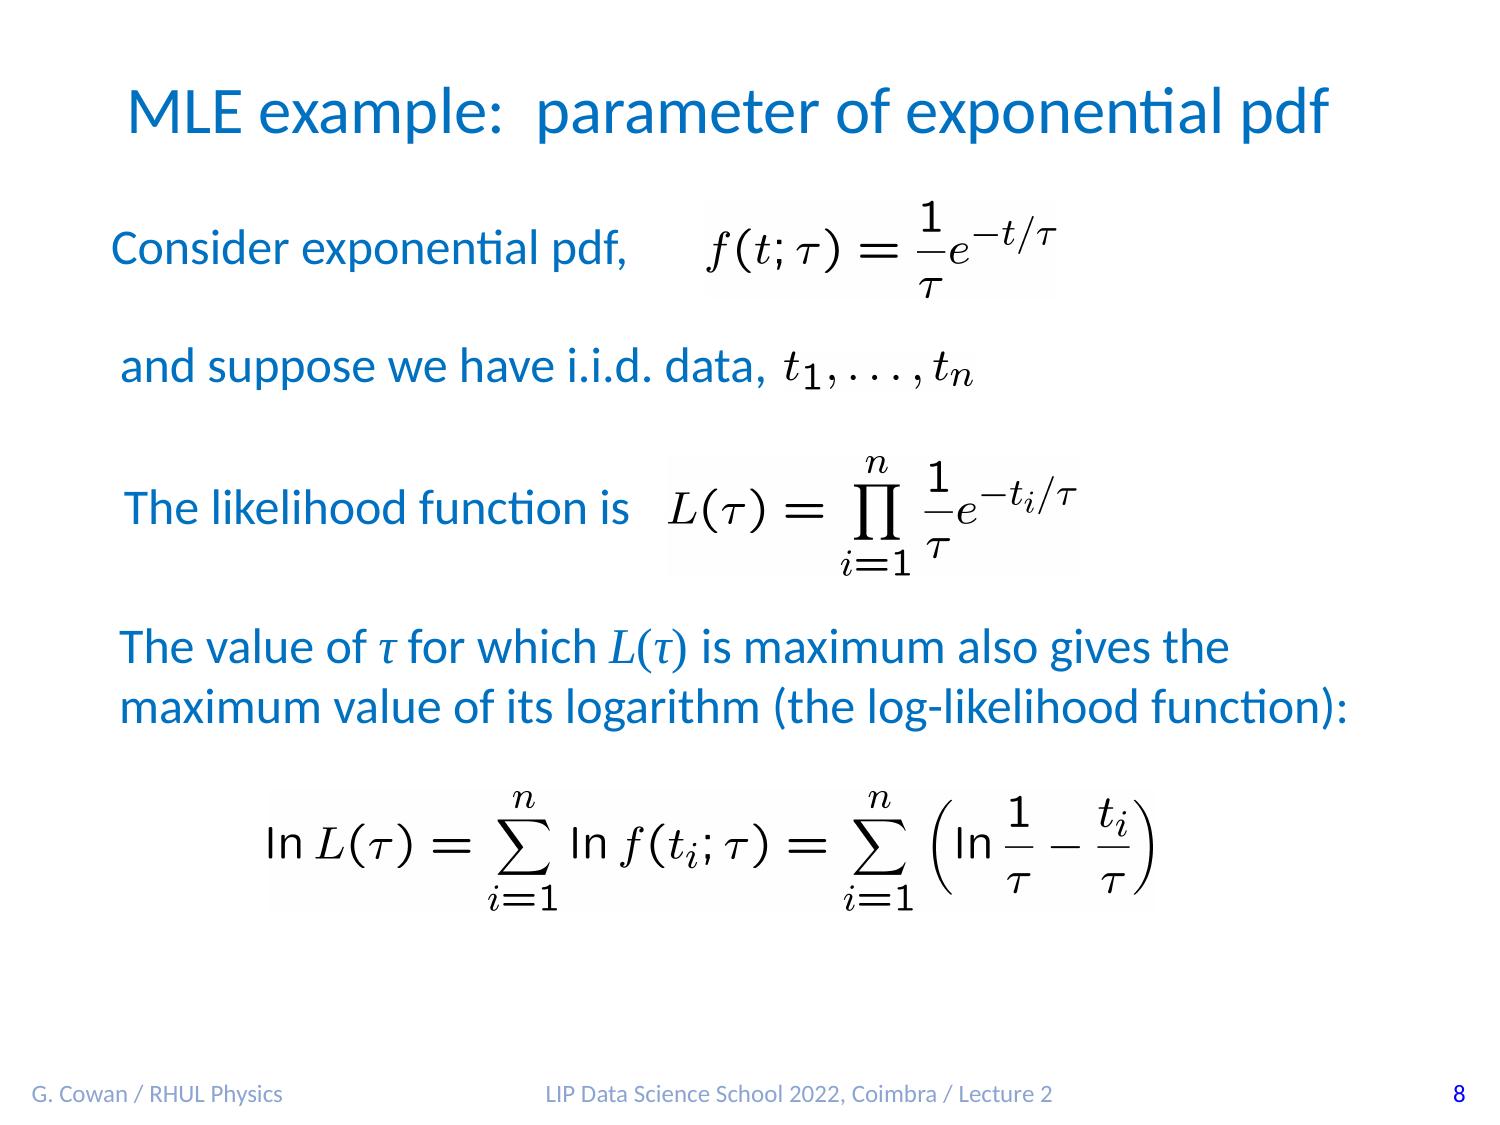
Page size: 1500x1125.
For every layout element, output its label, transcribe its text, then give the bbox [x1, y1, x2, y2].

text_box The likelihood function is [109, 467, 646, 542]
picture [782, 351, 975, 391]
slide_number G. Cowan / RHUL Physics [16, 1062, 338, 1123]
text_box and suppose we have i.i.d. data, [105, 325, 783, 401]
picture [705, 199, 1058, 301]
text_box The value of τ for which L(τ) is maximum also gives the maximum value of its logarithm (the log-likelihood function): [104, 605, 1365, 741]
text_box MLE example: parameter of exponential pdf [80, 59, 1376, 147]
picture [268, 789, 1155, 913]
slide_number 8 [1262, 1062, 1481, 1123]
footer LIP Data Science School 2022, Coimbra / Lecture 2 [338, 1062, 1262, 1123]
picture [667, 454, 1079, 579]
text_box Consider exponential pdf, [96, 206, 644, 282]
